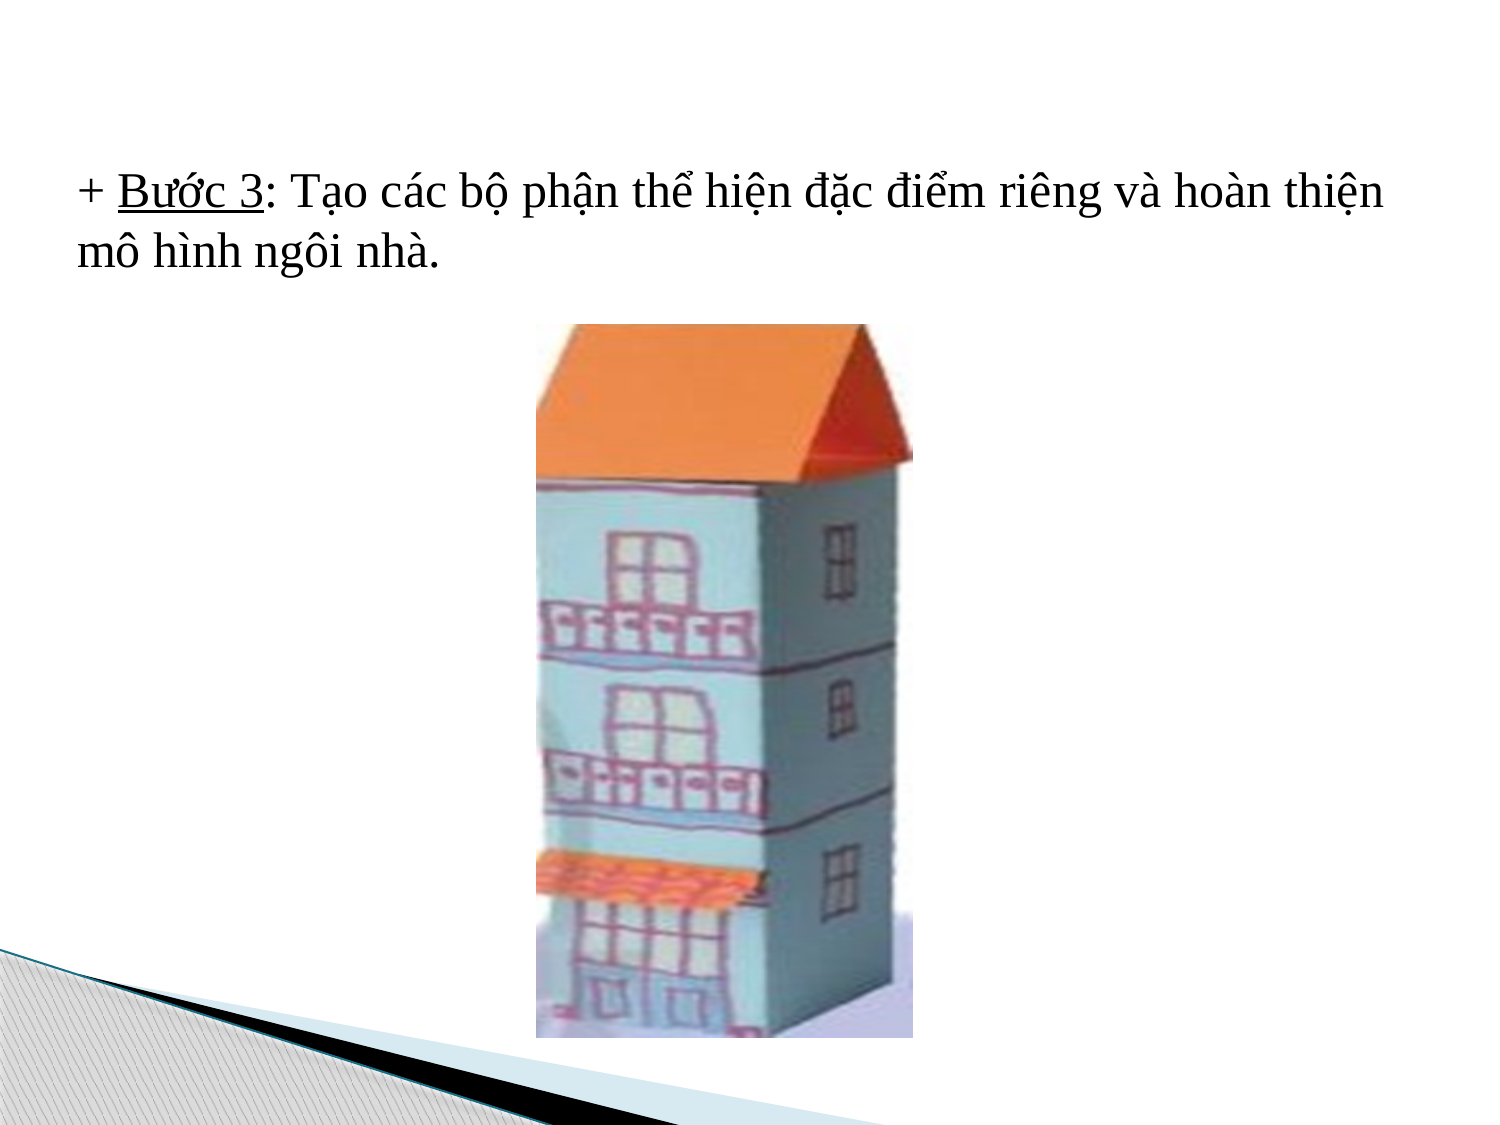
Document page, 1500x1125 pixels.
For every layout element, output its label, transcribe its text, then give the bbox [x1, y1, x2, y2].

text_box + Bước 3: Tạo các bộ phận thể hiện đặc điểm riêng và hoàn thiện mô hình ngôi nhà. [62, 149, 1463, 285]
picture [536, 324, 913, 1038]
